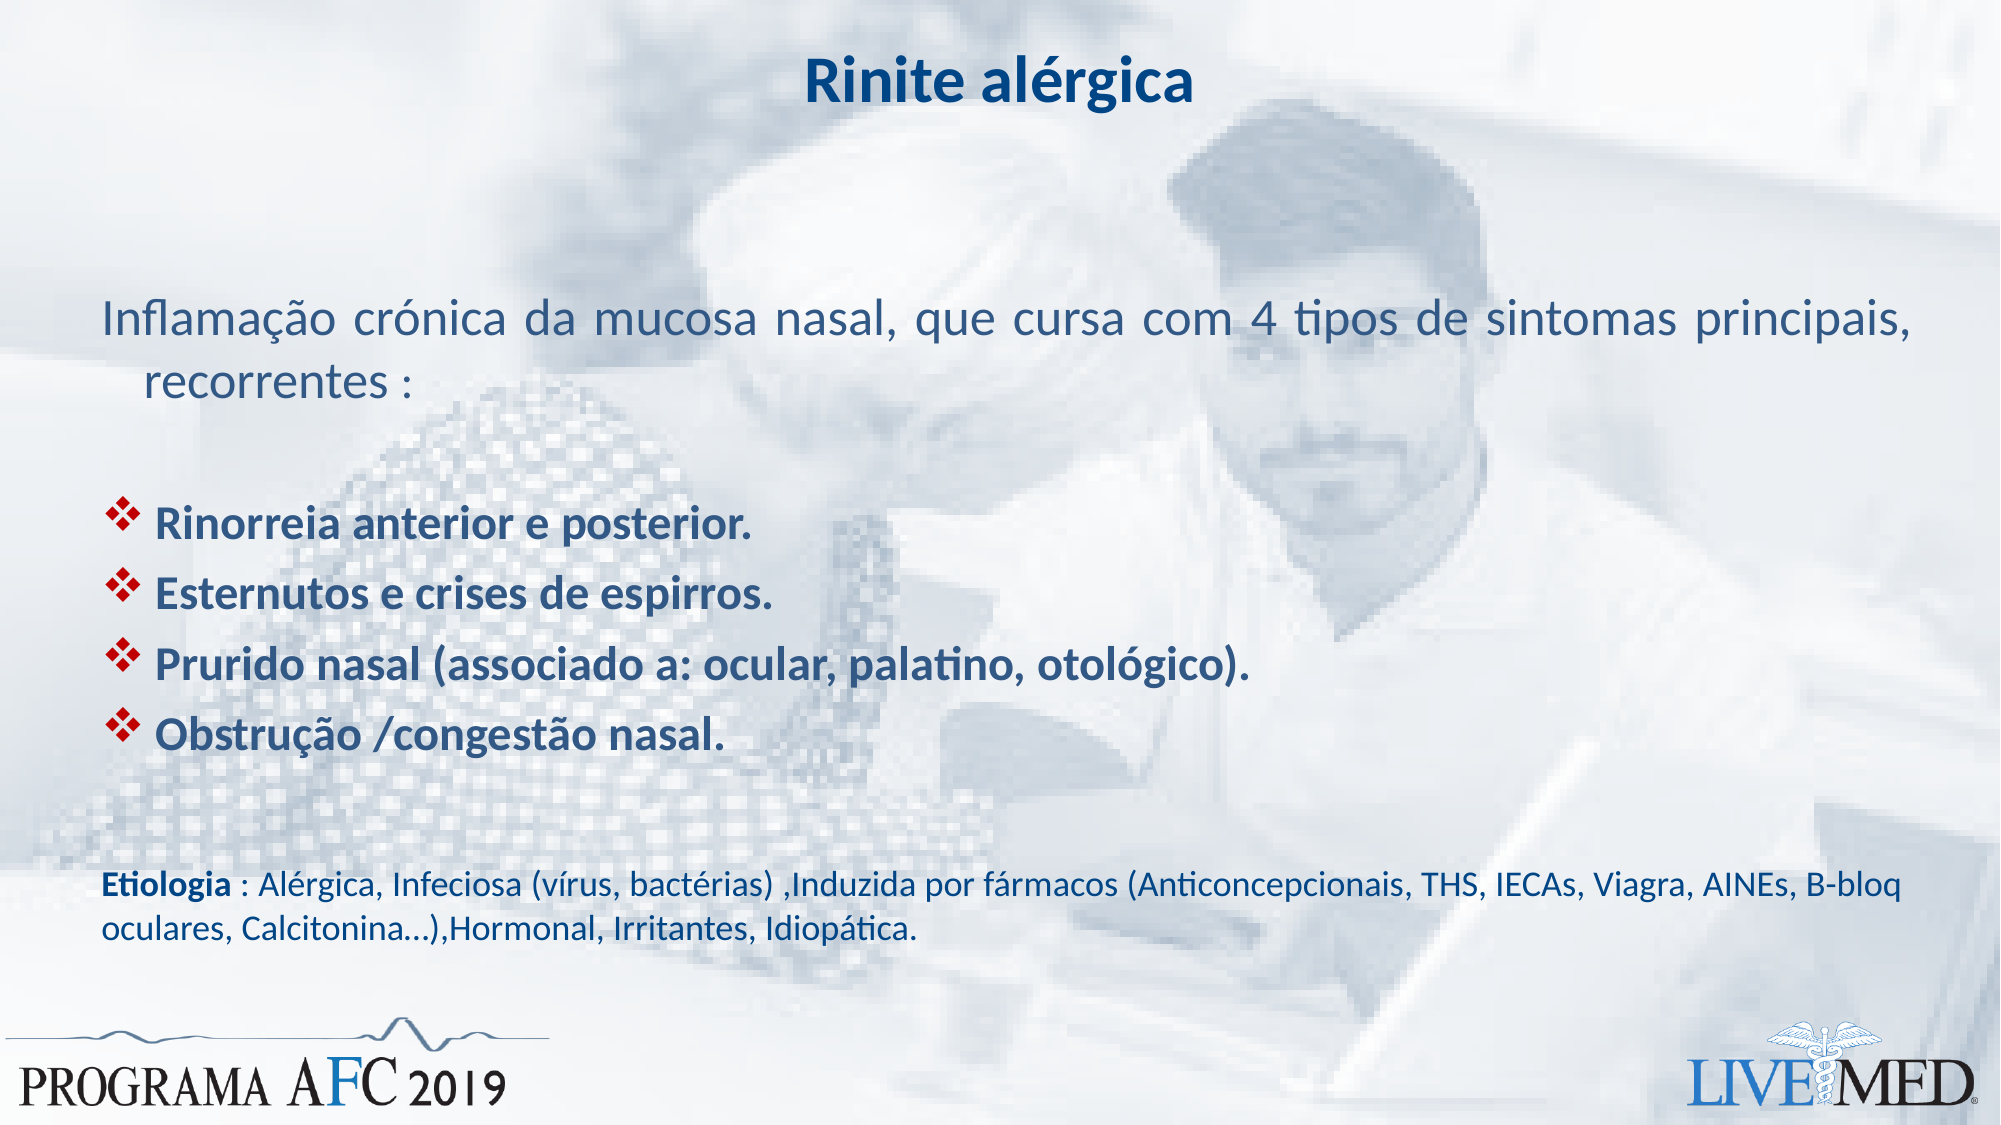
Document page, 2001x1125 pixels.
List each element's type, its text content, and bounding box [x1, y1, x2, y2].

picture [1687, 1021, 1978, 1106]
list Inflamação crónica da mucosa nasal, que cursa com 4 tipos de sintomas principais, recorrentes : Rinorreia anterior e posterior. Esternutos e crises de espirros. Prurido nasal (associado a: ocular, palatino, otológico). Obstrução /congestão nasal. Etiologia : Alérgica, Infeciosa (vírus, bactérias) ,Induzida por fármacos (Anticoncepcionais, THS, IECAs, Viagra, AINEs, B-bloq oculares, Calcitonina…),Hormonal, Irritantes, Idiopática. [0, 204, 1930, 958]
title Rinite alérgica [99, 26, 1900, 126]
picture [19, 1057, 505, 1106]
